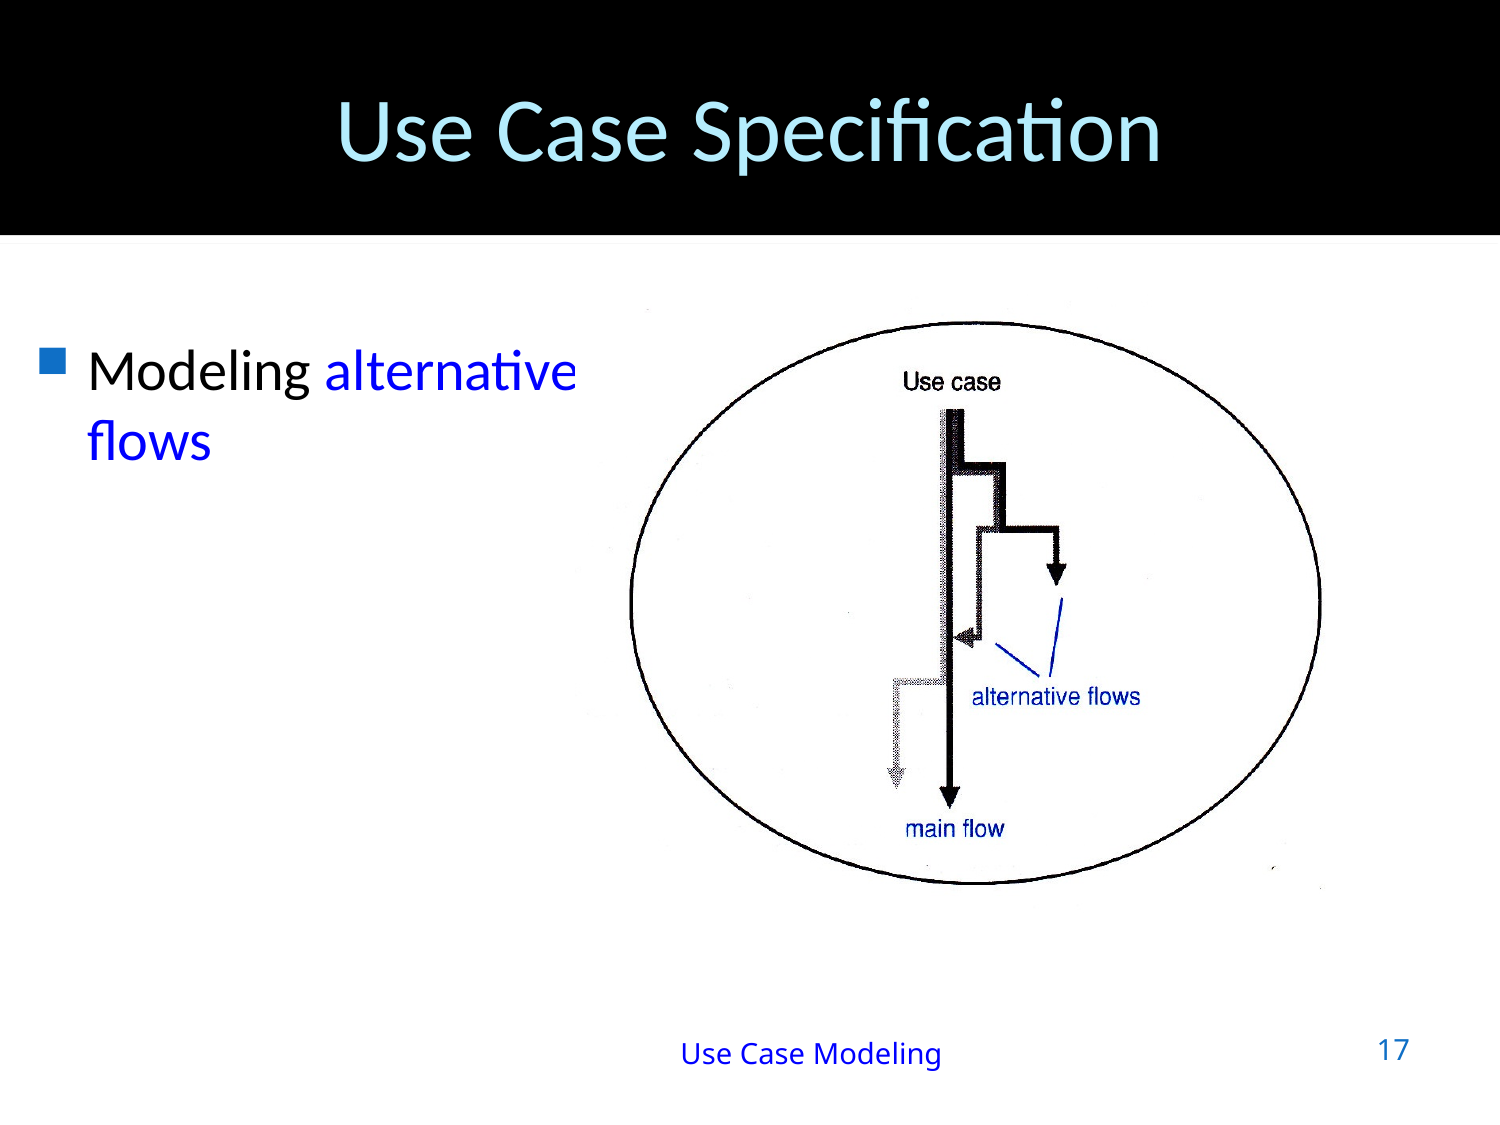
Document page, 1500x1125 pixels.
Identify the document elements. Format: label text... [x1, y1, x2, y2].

text_box 17 [1074, 1024, 1425, 1100]
title Use Case Specification [0, 24, 1500, 225]
picture [574, 287, 1364, 913]
text_box Use Case Modeling [62, 1025, 1313, 1071]
list Modeling alternative flows [0, 324, 626, 1069]
